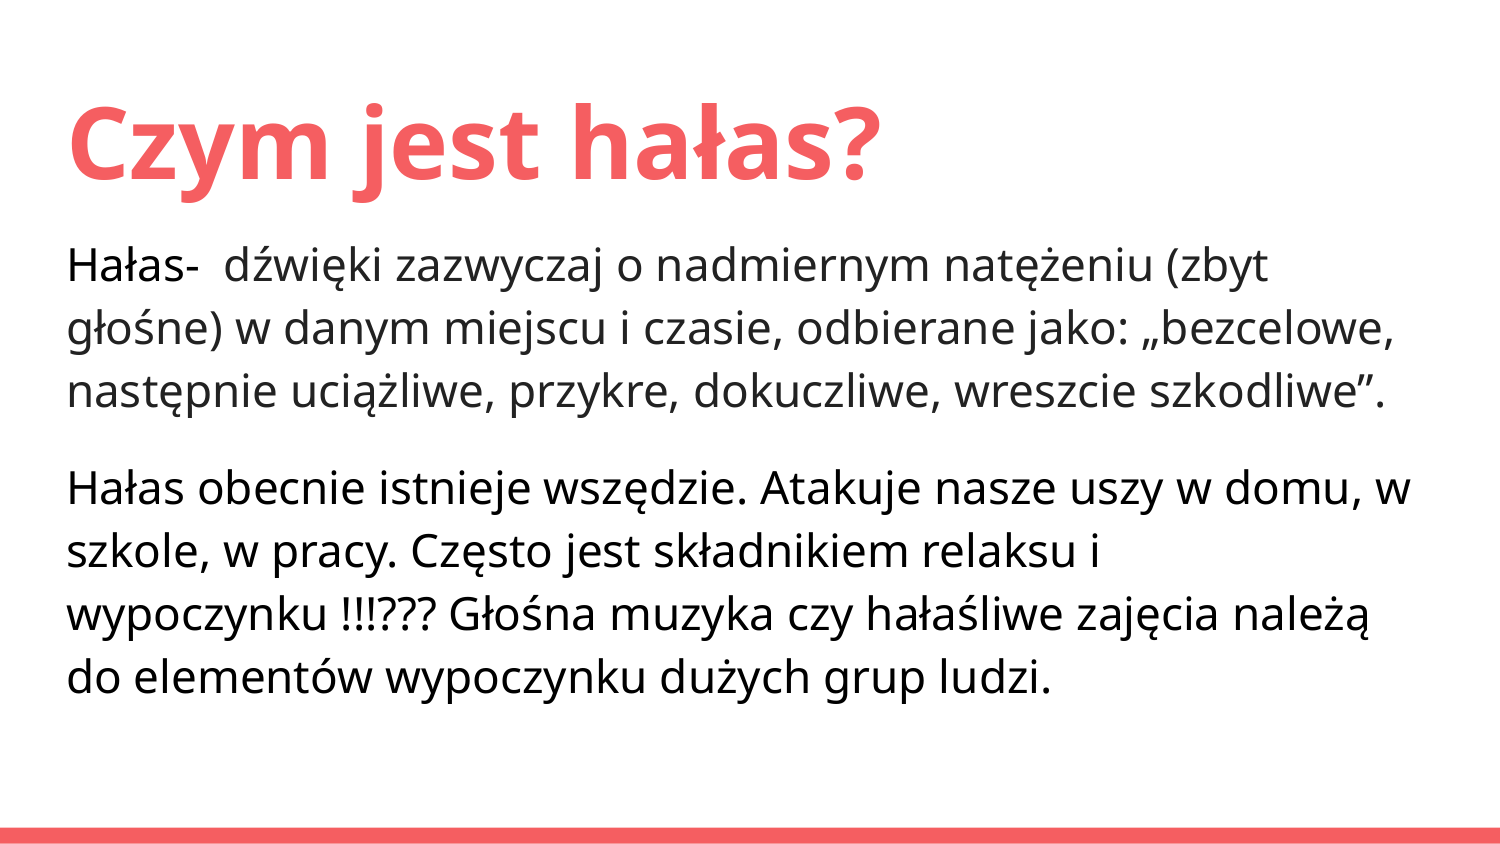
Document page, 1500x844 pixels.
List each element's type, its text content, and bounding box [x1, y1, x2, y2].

list Hałas- dźwięki zazwyczaj o nadmiernym natężeniu (zbyt głośne) w danym miejscu i czasie, odbierane jako: „bezcelowe, następnie uciążliwe, przykre, dokuczliwe, wreszcie szkodliwe”. Hałas obecnie istnieje wszędzie. Atakuje nasze uszy w domu, w szkole, w pracy. Często jest składnikiem relaksu i wypoczynku !!!??? Głośna muzyka czy hałaśliwe zajęcia należą do elementów wypoczynku dużych grup ludzi. [51, 212, 1449, 750]
title Czym jest hałas? [51, 64, 1449, 167]
